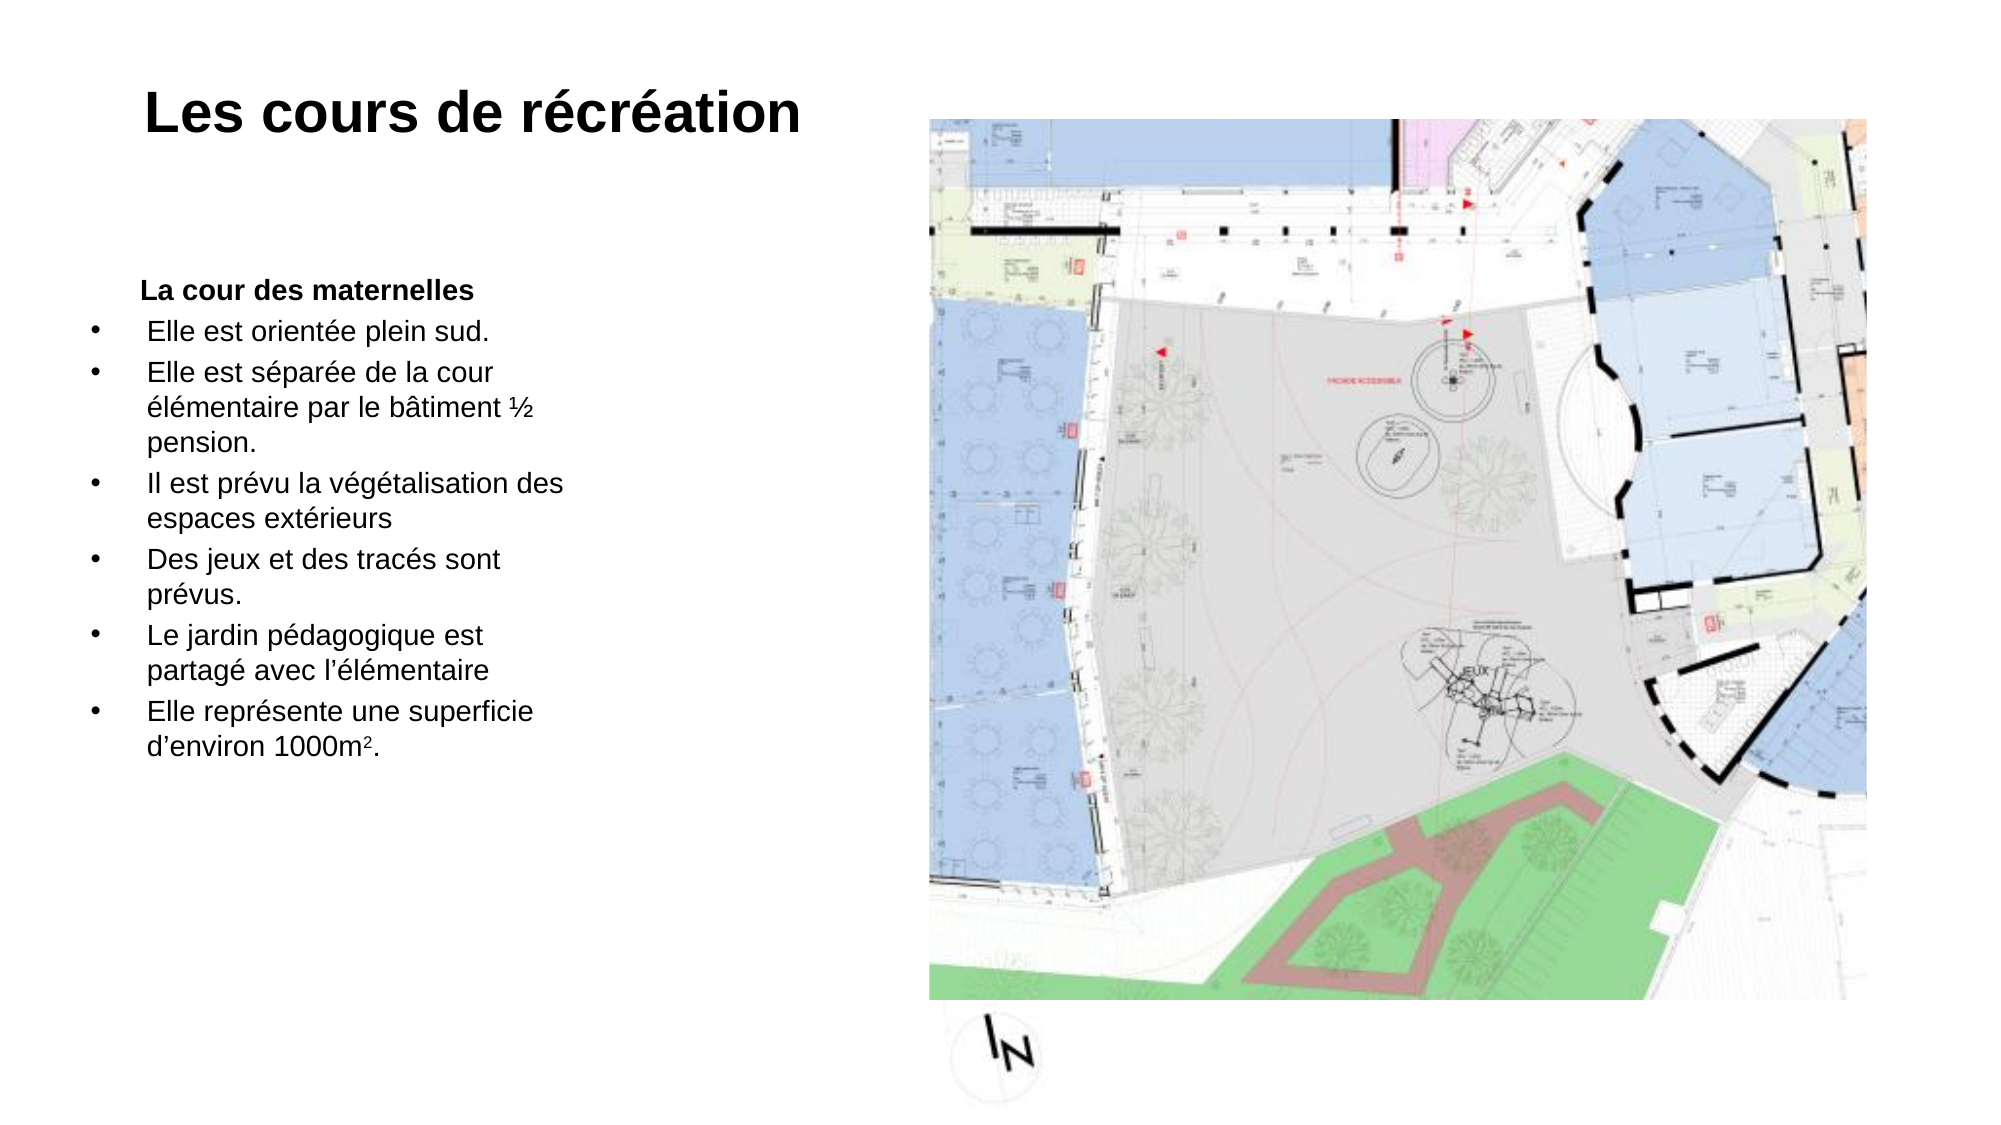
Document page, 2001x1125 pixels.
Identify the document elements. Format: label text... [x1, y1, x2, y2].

list La cour des maternelles Elle est orientée plein sud. Elle est séparée de la cour élémentaire par le bâtiment ½ pension. Il est prévu la végétalisation des espaces extérieurs Des jeux et des tracés sont prévus. Le jardin pédagogique est partagé avec l’élémentaire Elle représente une superficie d’environ 1000m2. [75, 263, 584, 979]
text_box Les cours de récréation [0, 1, 2000, 218]
picture [929, 119, 1867, 1119]
